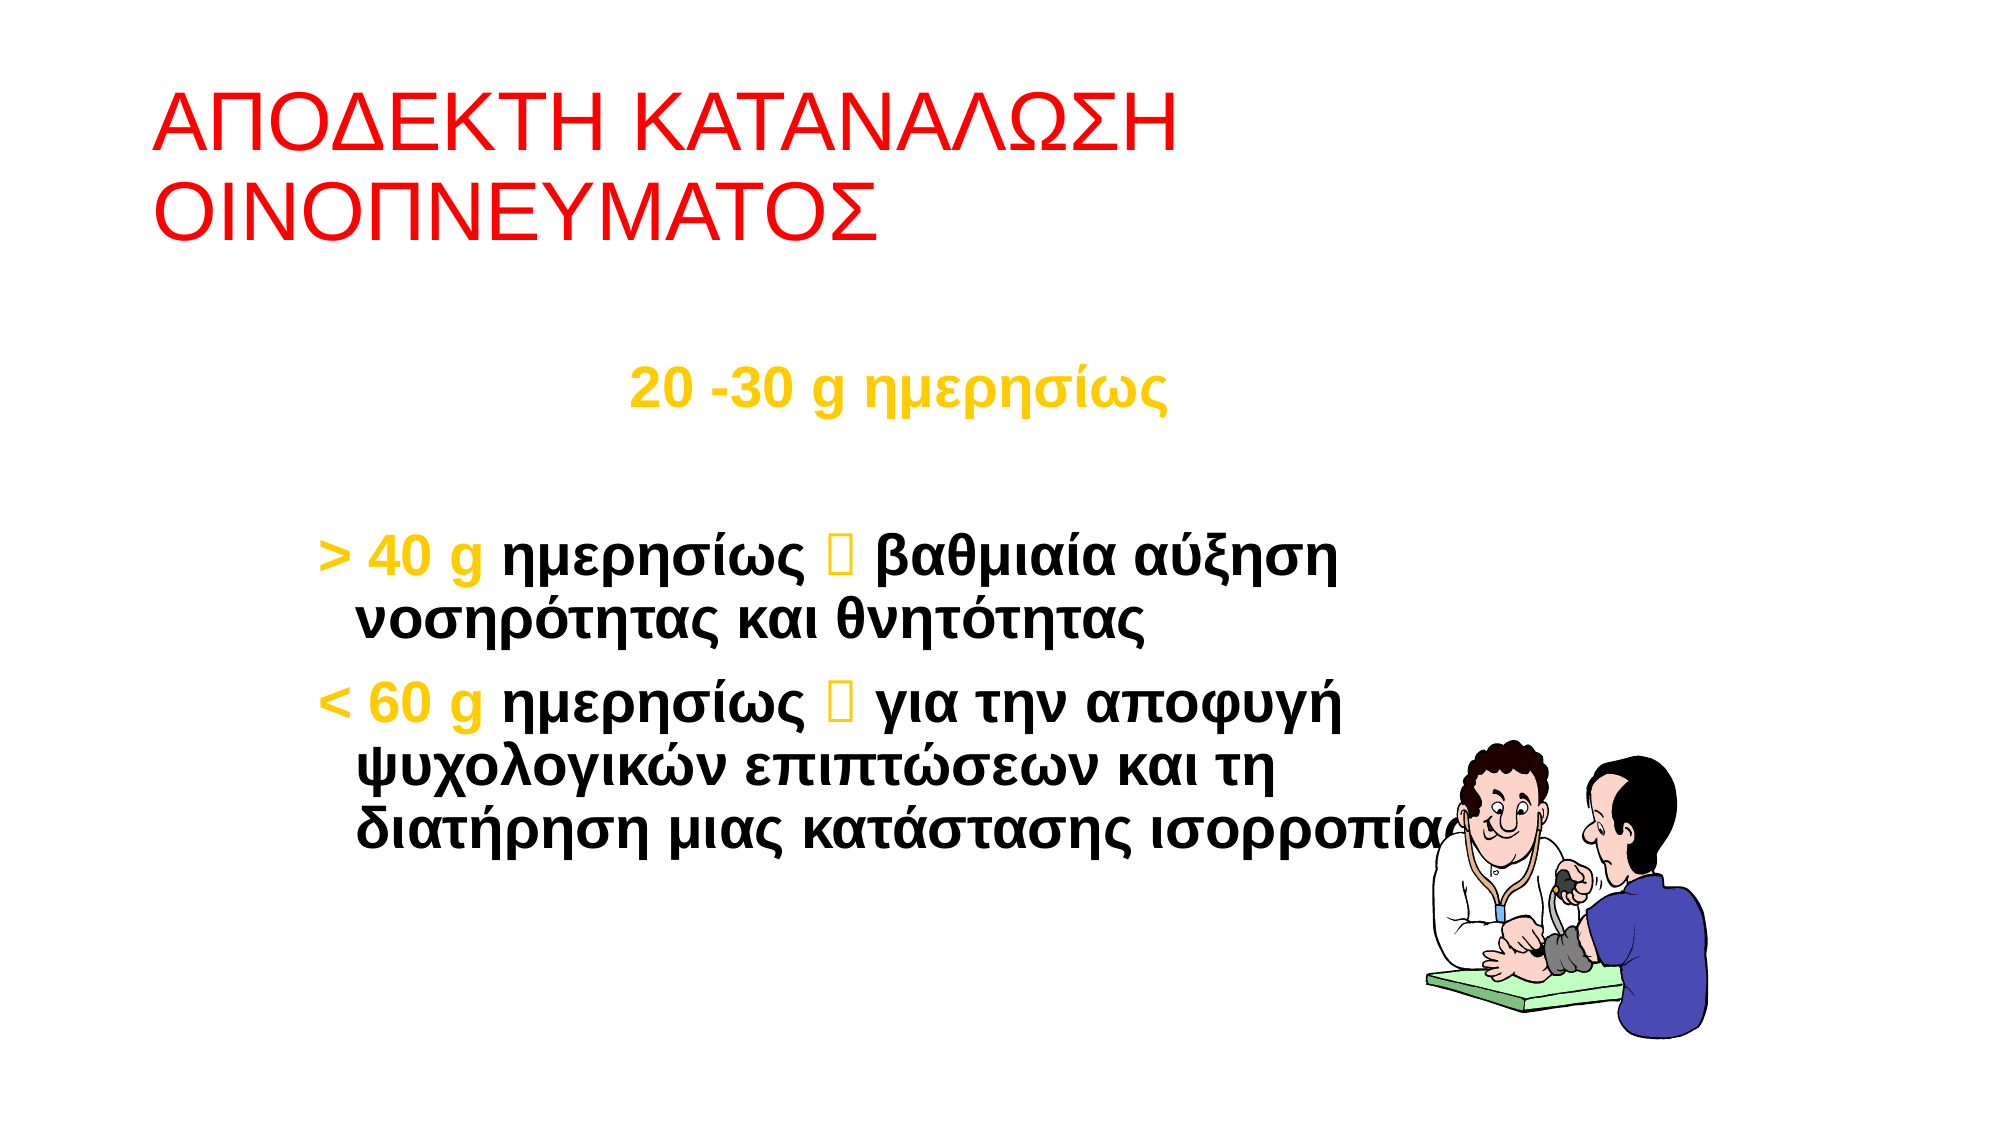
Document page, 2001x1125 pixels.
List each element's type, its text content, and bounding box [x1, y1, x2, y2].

picture [1425, 739, 1709, 1040]
list 20 -30 g ημερησίως > 40 g ημερησίως  βαθμιαία αύξηση νοσηρότητας και θνητότητας < 60 g ημερησίως  για την αποφυγή ψυχολογικών επιπτώσεων και τη διατήρηση μιας κατάστασης ισορροπίας [303, 350, 1497, 1093]
title ΑΠΟΔΕΚΤΗ ΚΑΤΑΝΑΛΩΣΗ ΟΙΝΟΠΝΕΥΜΑΤΟΣ [137, 59, 1863, 278]
